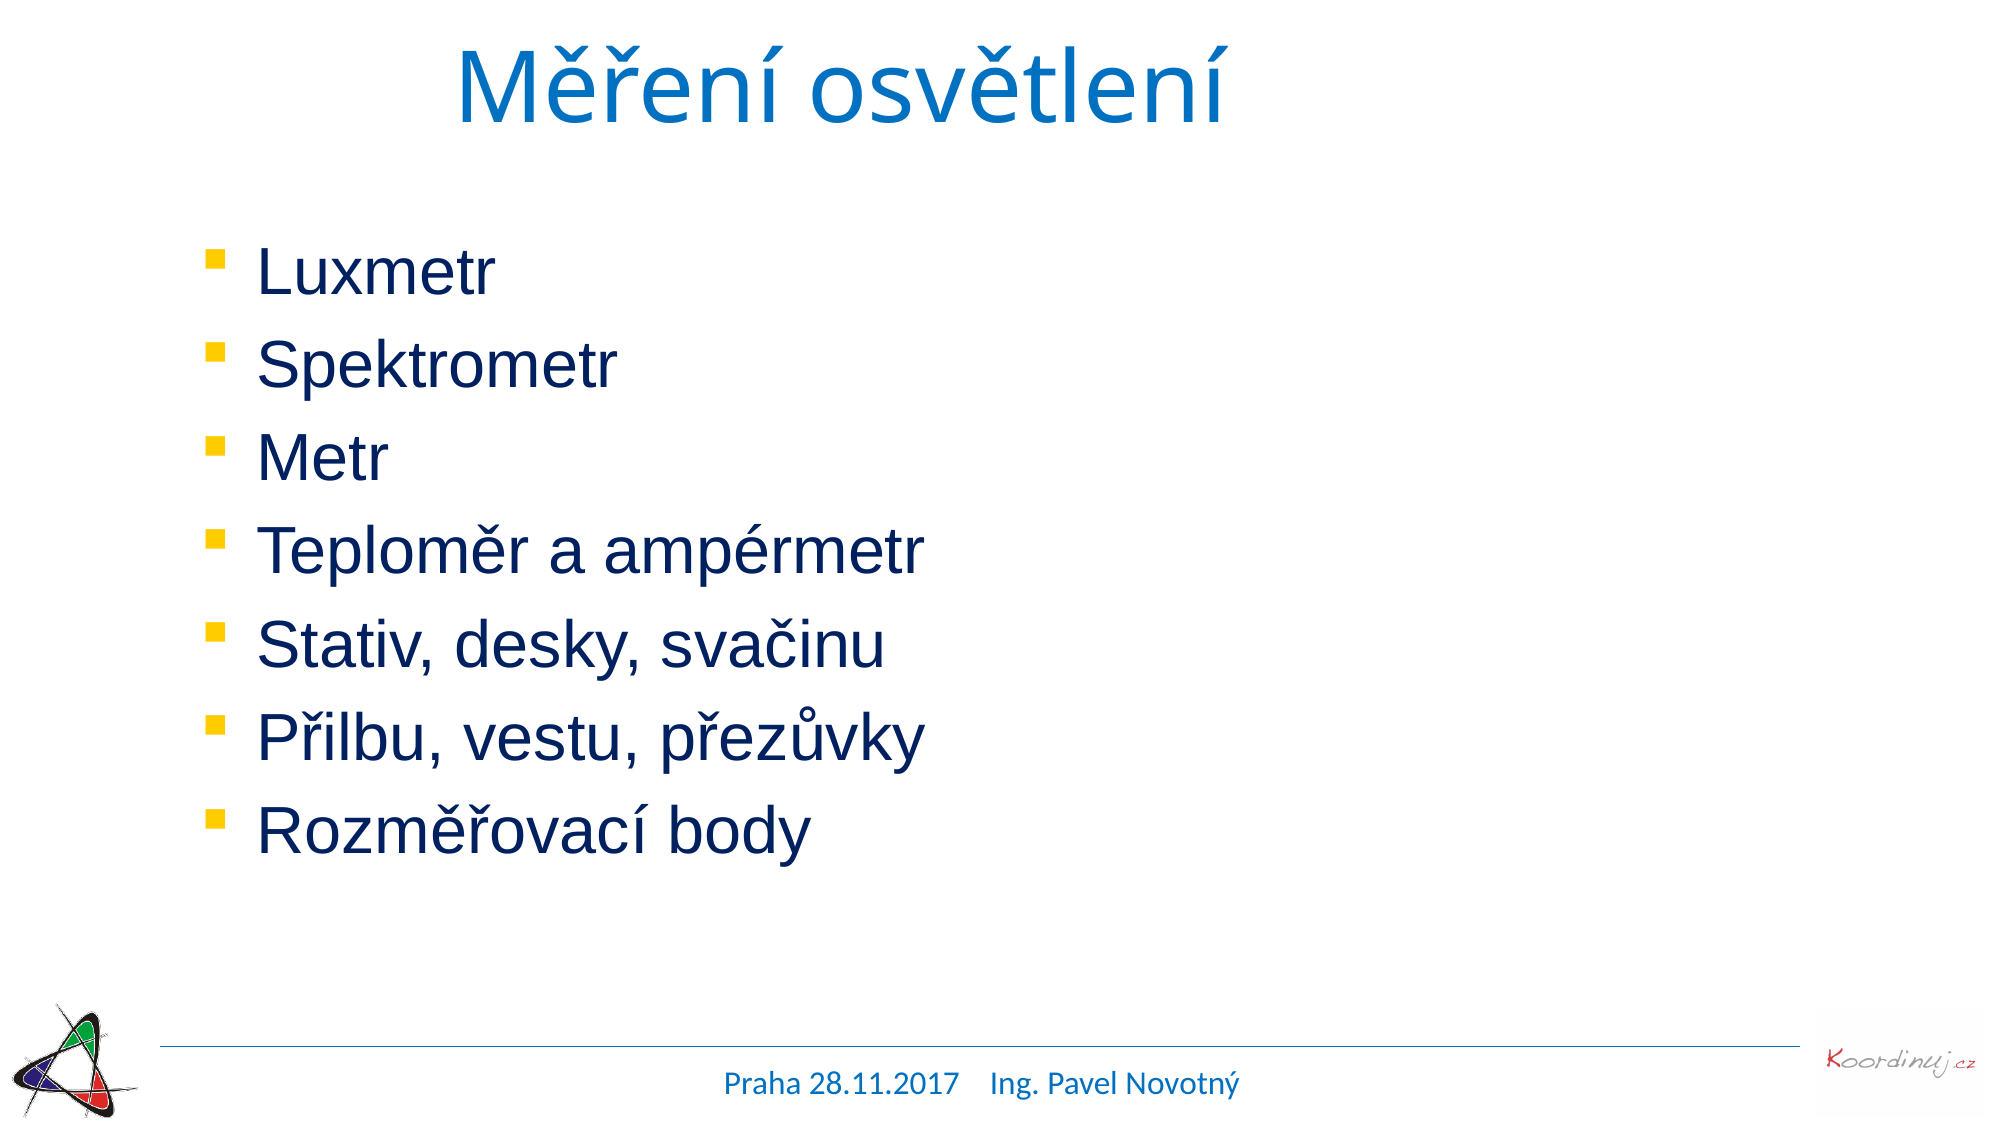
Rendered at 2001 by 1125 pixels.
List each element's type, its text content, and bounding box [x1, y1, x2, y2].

list Praha 28.11.2017 Ing. Pavel Novotný [232, 1058, 1733, 1117]
picture [12, 1003, 138, 1118]
title Měření osvětlení [432, 4, 1248, 152]
text_box Luxmetr Spektrometr Metr Teploměr a ampérmetr Stativ, desky, svačinu Přilbu, vestu, přezůvky Rozměřovací body [184, 219, 1957, 946]
picture [1815, 1010, 1987, 1117]
